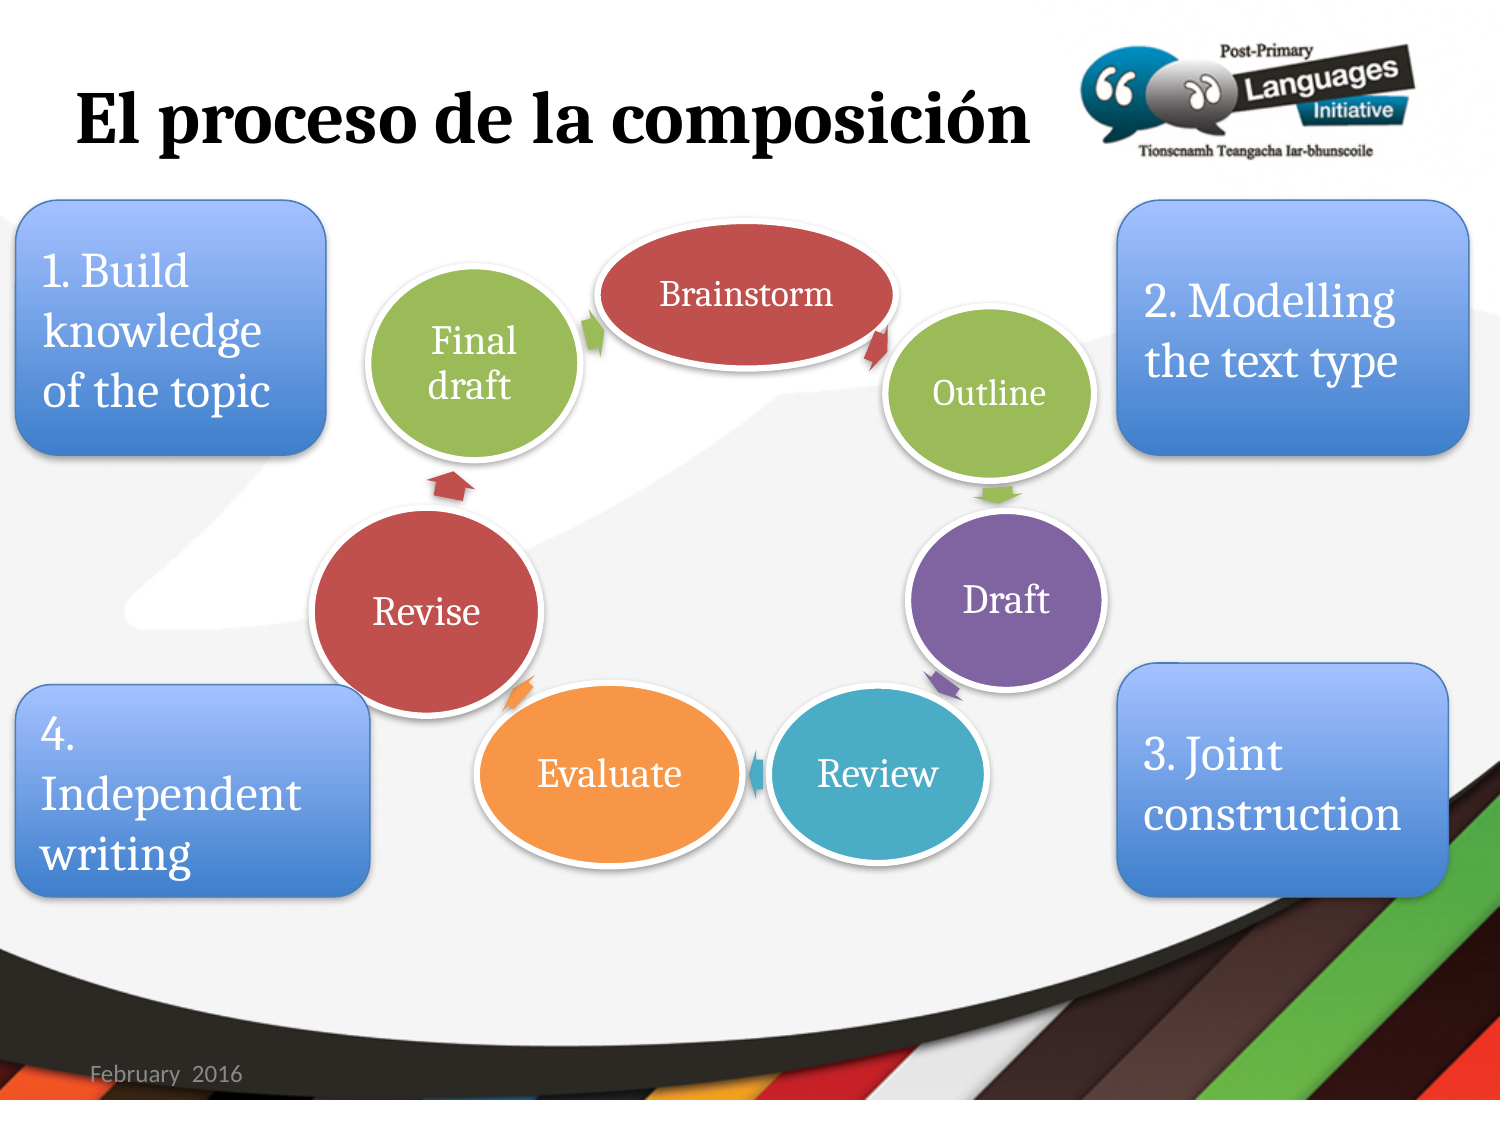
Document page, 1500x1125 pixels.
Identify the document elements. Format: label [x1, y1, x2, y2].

list [245, 229, 1221, 864]
picture [0, 0, 1500, 1100]
